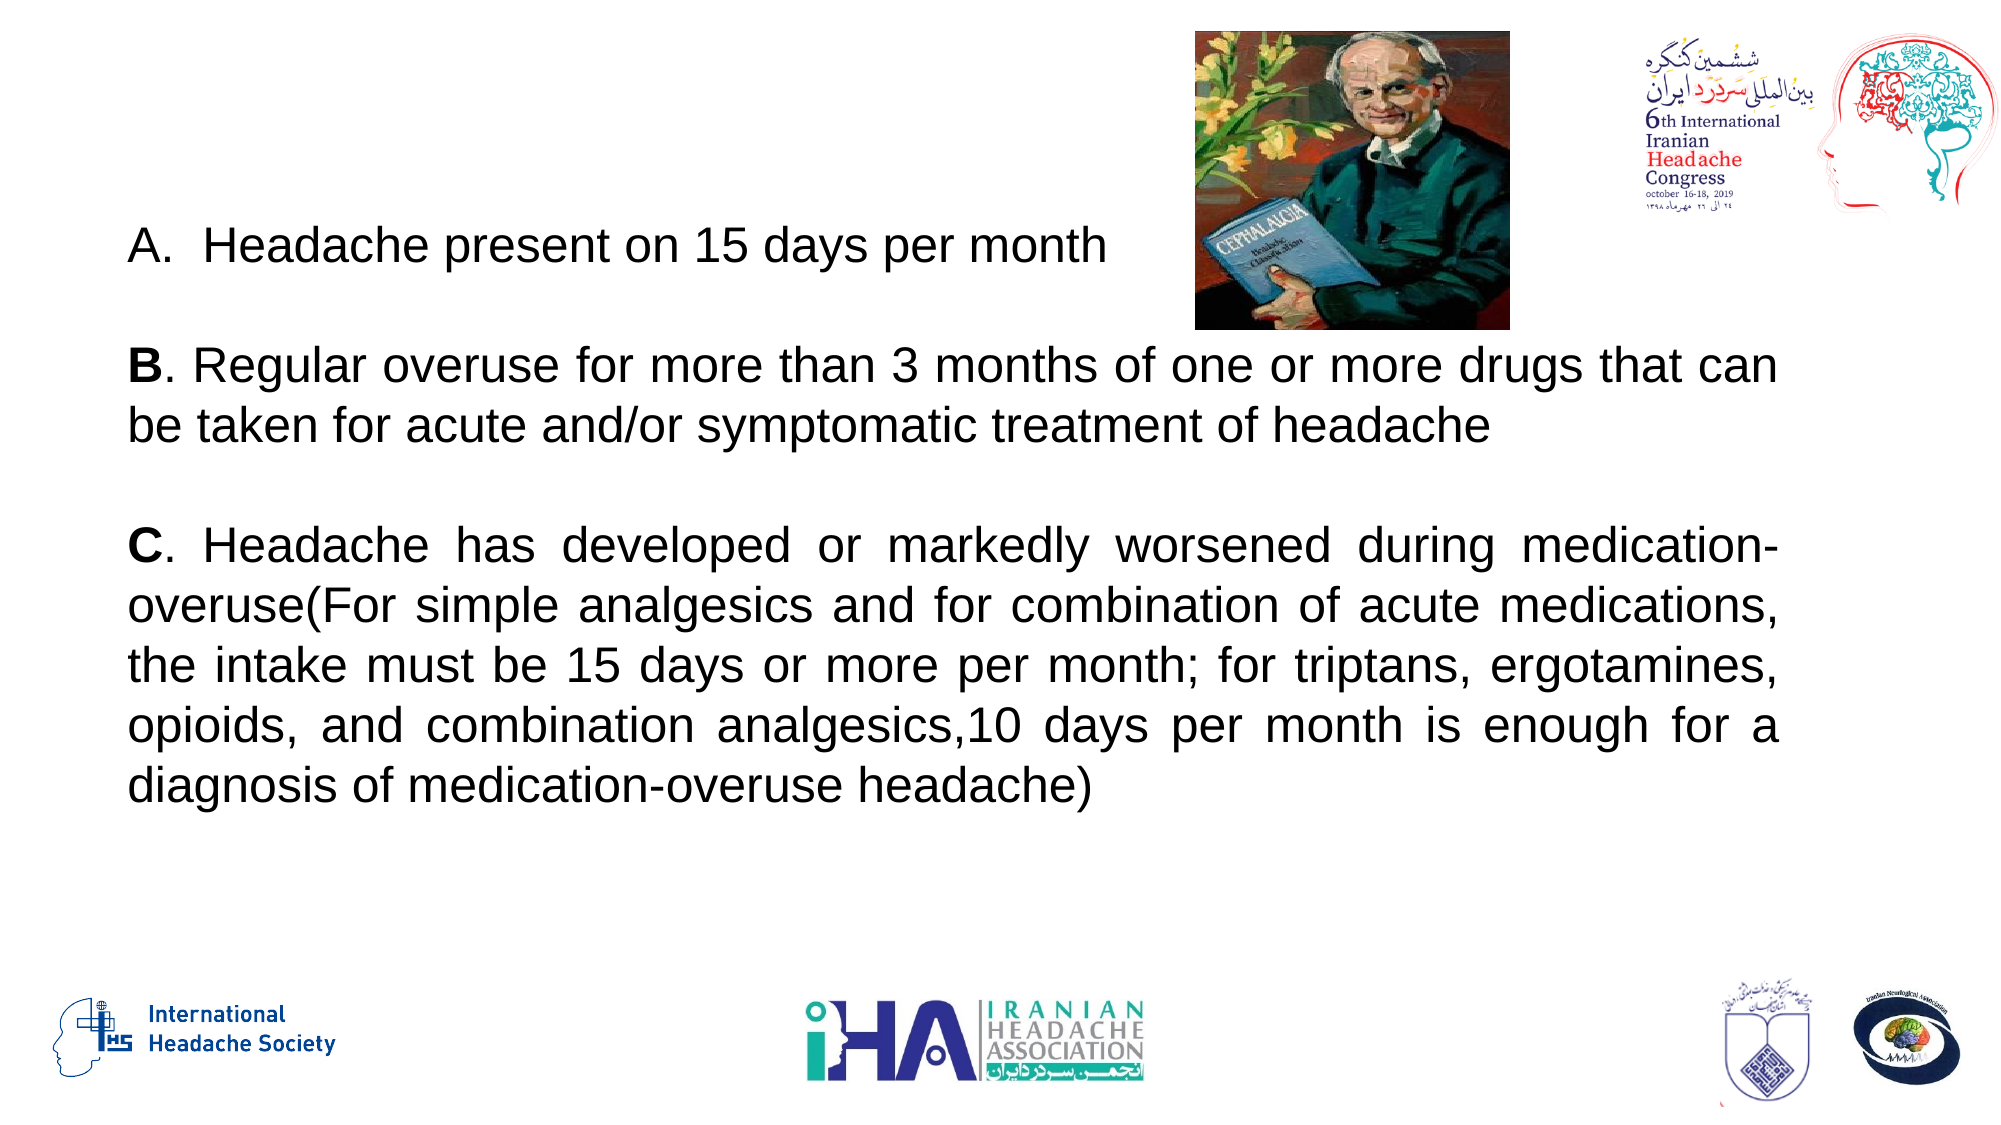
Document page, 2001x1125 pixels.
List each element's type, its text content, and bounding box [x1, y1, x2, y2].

picture [1195, 31, 1510, 330]
text_box Headache present on 15 days per month B. Regular overuse for more than 3 months of one or more drugs that can be taken for acute and/or symptomatic treatment of headache C. Headache has developed or markedly worsened during medication-overuse(For simple analgesics and for combination of acute medications, the intake must be 15 days or more per month; for triptans, ergotamines, opioids, and combination analgesics,10 days per month is enough for a diagnosis of medication-overuse headache) [112, 204, 1795, 820]
picture [25, 969, 362, 1105]
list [805, 999, 1145, 1083]
picture [1631, 32, 2000, 226]
picture [1720, 969, 1838, 1107]
picture [1852, 988, 1961, 1086]
